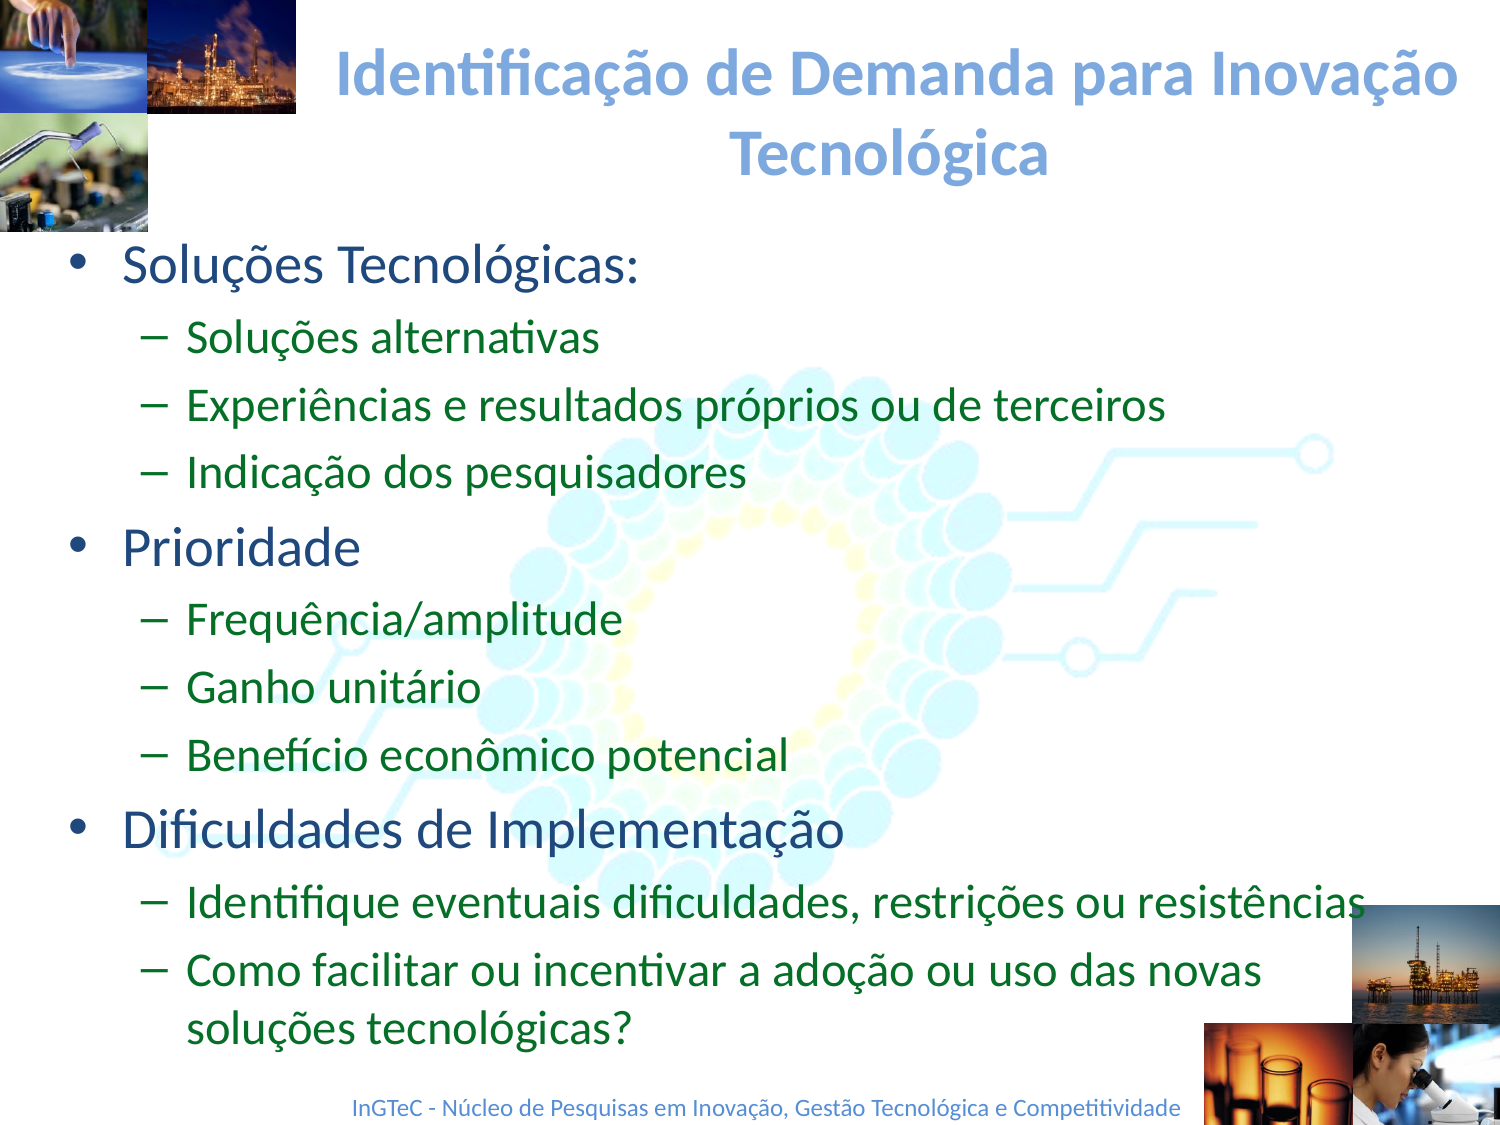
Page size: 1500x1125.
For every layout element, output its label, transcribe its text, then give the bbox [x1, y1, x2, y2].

title Identificação de Demanda para Inovação Tecnológica [312, 20, 1483, 197]
list Soluções Tecnológicas: Soluções alternativas Experiências e resultados próprios ou de terceiros Indicação dos pesquisadores Prioridade Frequência/amplitude Ganho unitário Benefício econômico potencial Dificuldades de Implementação Identifique eventuais dificuldades, restrições ou resistências Como facilitar ou incentivar a adoção ou uso das novas soluções tecnológicas? [53, 219, 1459, 1071]
picture [0, 0, 296, 232]
picture [1204, 905, 1500, 1125]
